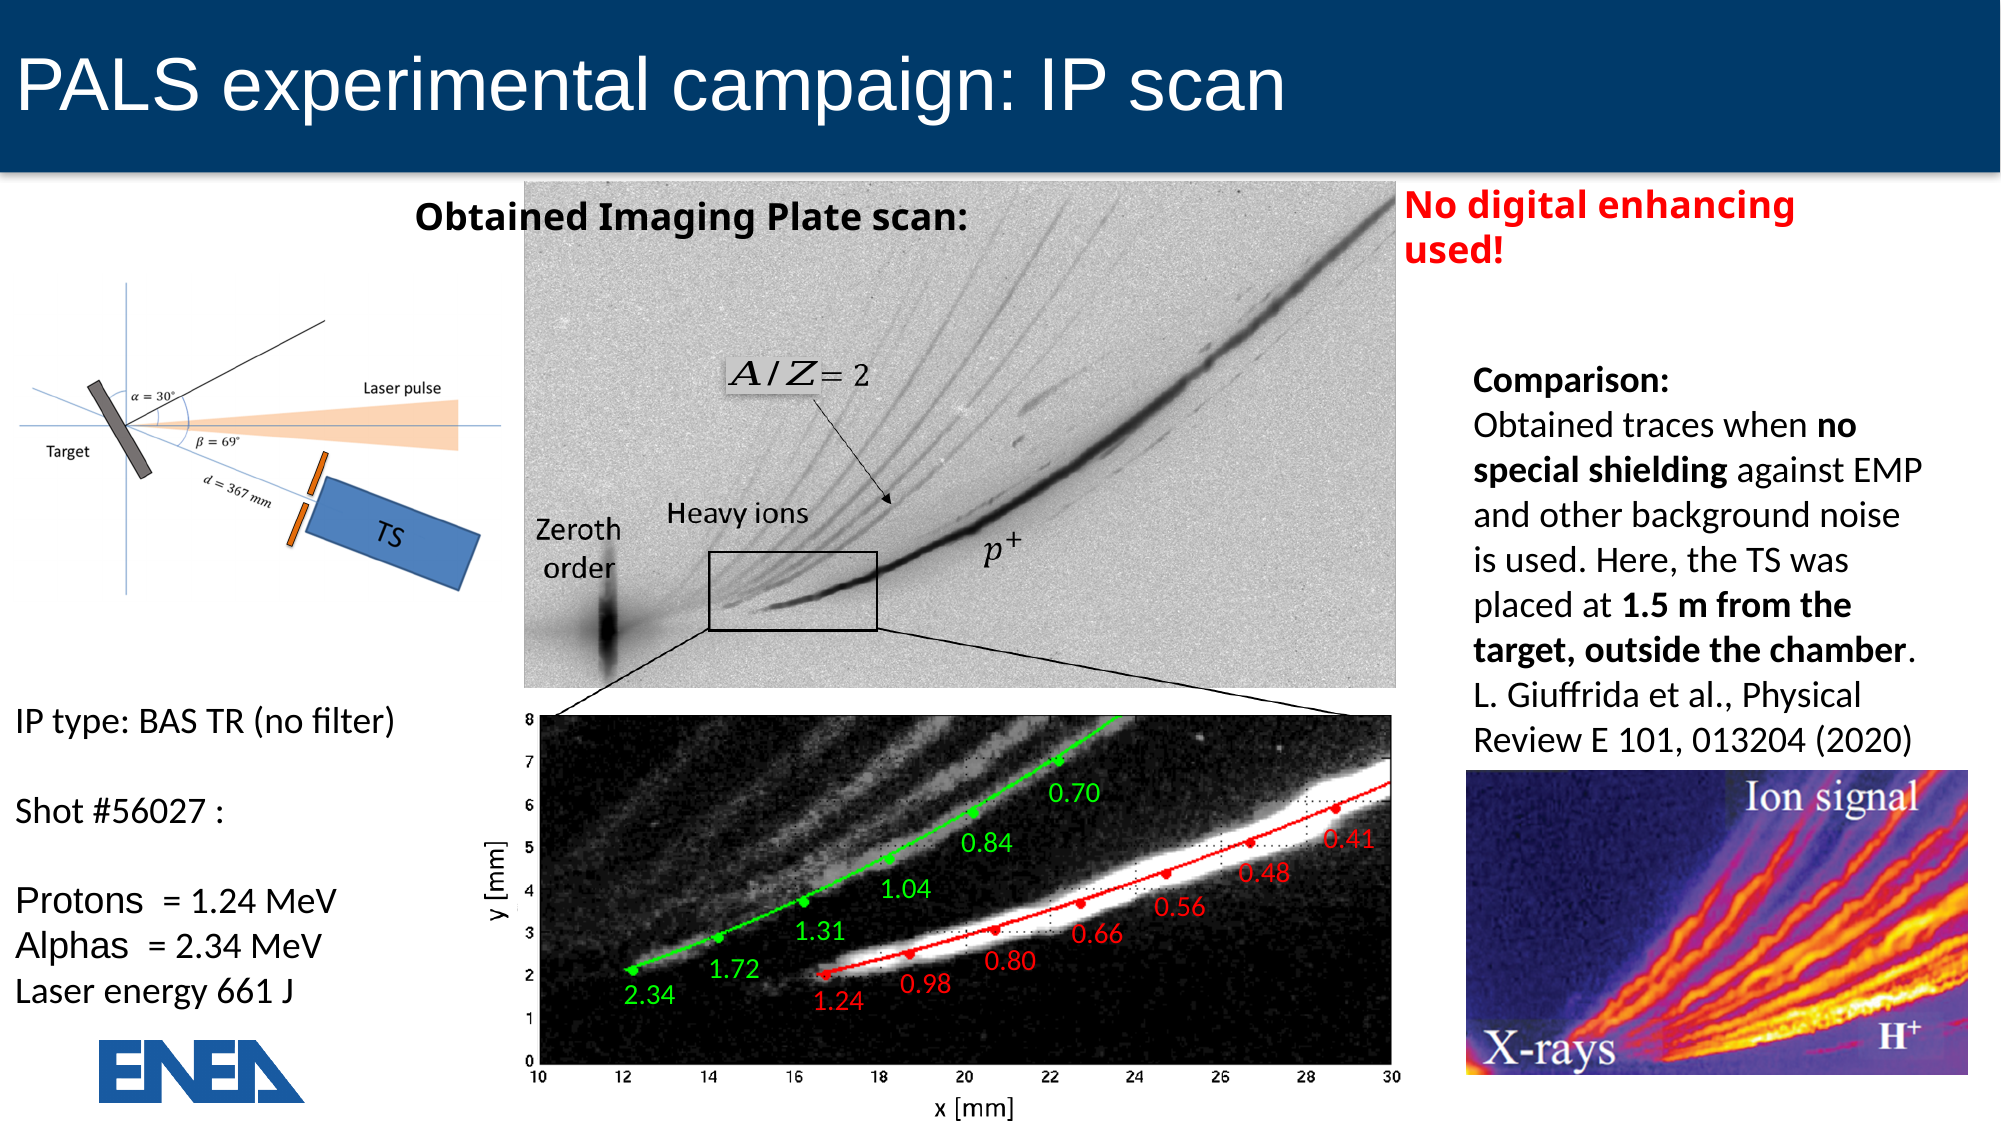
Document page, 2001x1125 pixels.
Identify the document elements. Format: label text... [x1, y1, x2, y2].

picture [13, 272, 502, 602]
text_box [1479, 656, 2000, 927]
picture [99, 1040, 305, 1103]
title PALS experimental campaign: IP scan [0, 35, 1800, 126]
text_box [463, 181, 1413, 1125]
picture [1466, 769, 1968, 1075]
text_box No digital enhancing used! [1413, 181, 1832, 272]
text_box Obtained Imaging Plate scan: [399, 192, 458, 271]
